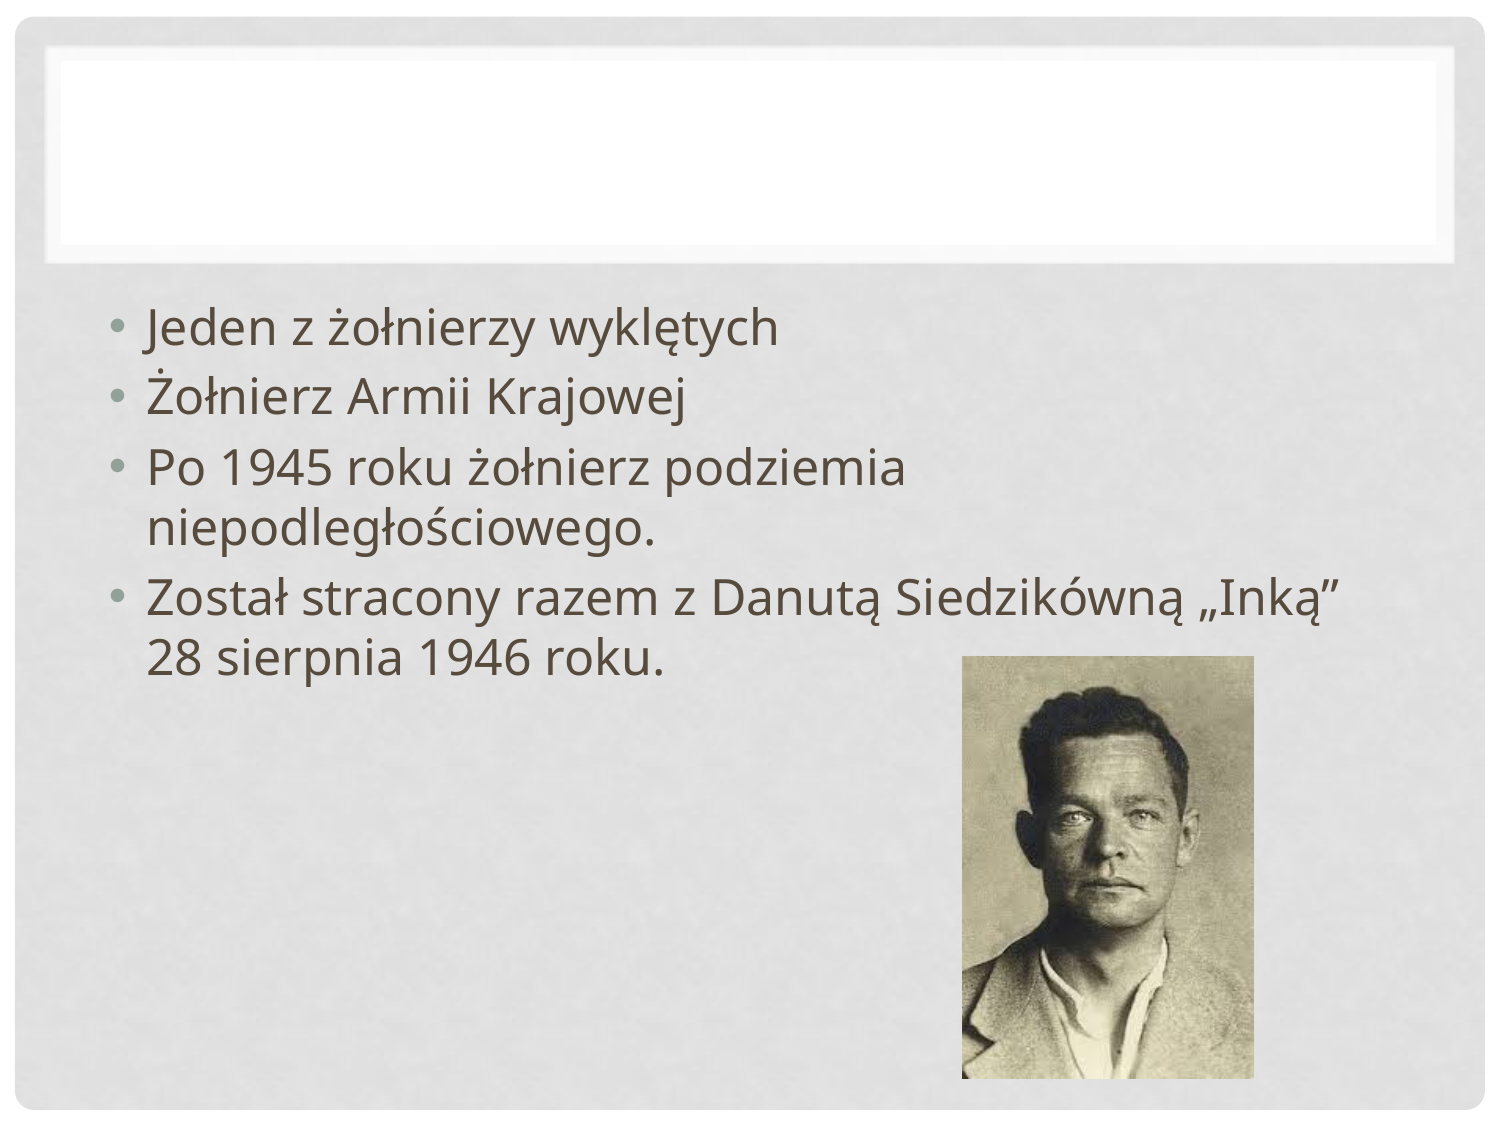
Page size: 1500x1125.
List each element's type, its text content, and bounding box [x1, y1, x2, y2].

list Jeden z żołnierzy wyklętych Żołnierz Armii Krajowej Po 1945 roku żołnierz podziemia niepodległościowego. Został stracony razem z Danutą Siedzikówną „Inką” 28 sierpnia 1946 roku. [75, 287, 1425, 1005]
title [64, 54, 1436, 296]
picture [962, 656, 1254, 1080]
